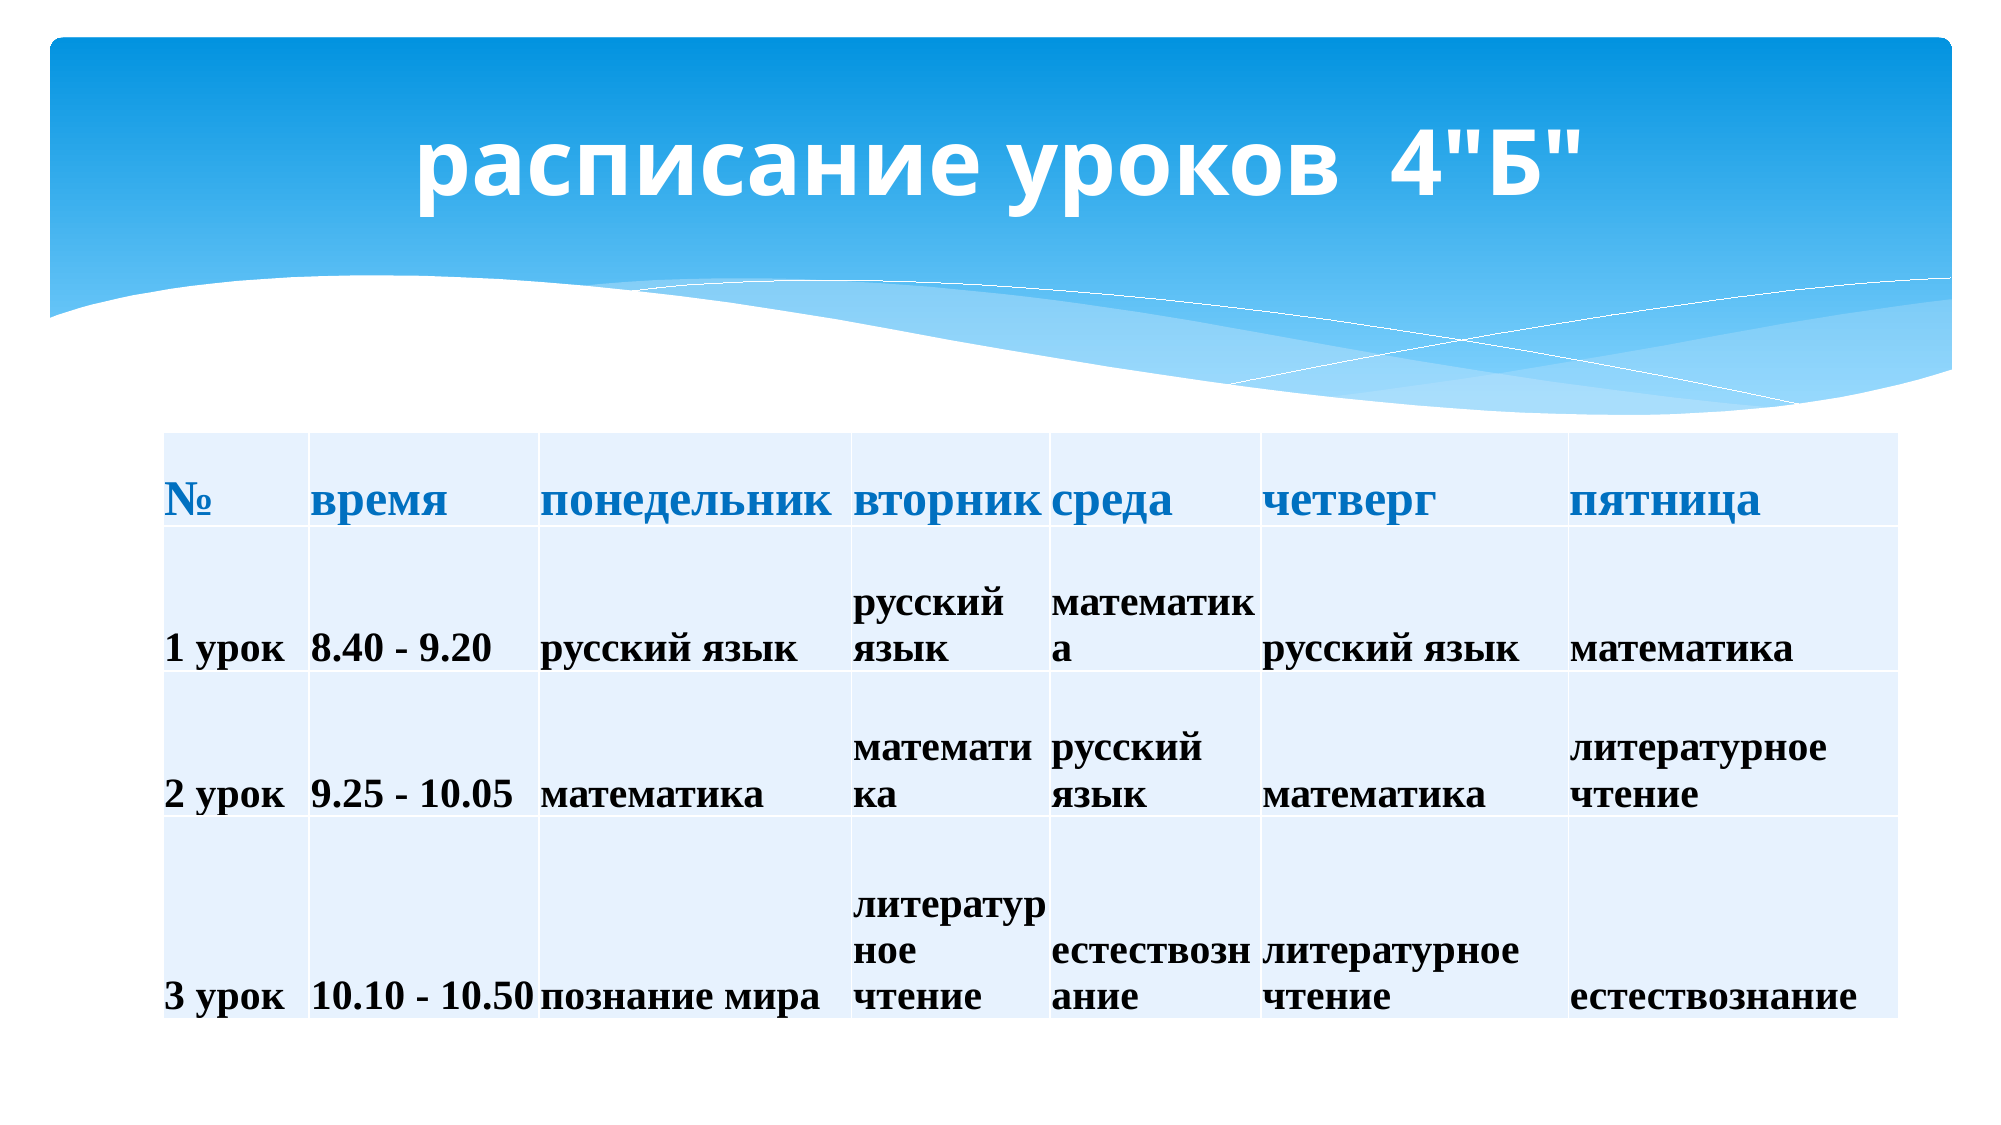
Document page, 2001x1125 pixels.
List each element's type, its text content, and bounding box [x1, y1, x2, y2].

table_cell познание мира [540, 817, 851, 1018]
table_cell математика [1569, 527, 1898, 670]
table_header пятница [1569, 433, 1898, 525]
table_cell естествознание [1051, 817, 1260, 1018]
table_cell литературное чтение [852, 817, 1049, 1018]
table_header понедельник [540, 433, 851, 525]
table_cell математика [1262, 672, 1568, 815]
table_cell математика [540, 672, 851, 815]
table_cell математика [852, 672, 1049, 815]
table_cell русский язык [852, 527, 1049, 670]
table_cell русский язык [540, 527, 851, 670]
table_cell русский язык [1262, 527, 1568, 670]
table_cell литературное чтение [1569, 672, 1898, 815]
table_cell 8.40 - 9.20 [310, 527, 538, 670]
table_cell 1 урок [164, 527, 308, 670]
table_header вторник [852, 433, 1049, 525]
table_cell литературное чтение [1262, 817, 1568, 1018]
table_cell 10.10 - 10.50 [310, 817, 538, 1018]
table_cell 3 урок [164, 817, 308, 1018]
table_cell математика [1051, 527, 1260, 670]
table_header среда [1051, 433, 1260, 525]
table_cell русский язык [1051, 672, 1260, 815]
table_header четверг [1262, 433, 1568, 525]
title расписание уроков 4"Б" [99, 55, 1900, 261]
table_cell естествознание [1569, 817, 1898, 1018]
table_header № [164, 433, 308, 525]
table_cell 2 урок [164, 672, 308, 815]
table_cell 9.25 - 10.05 [310, 672, 538, 815]
table_header время [310, 433, 538, 525]
